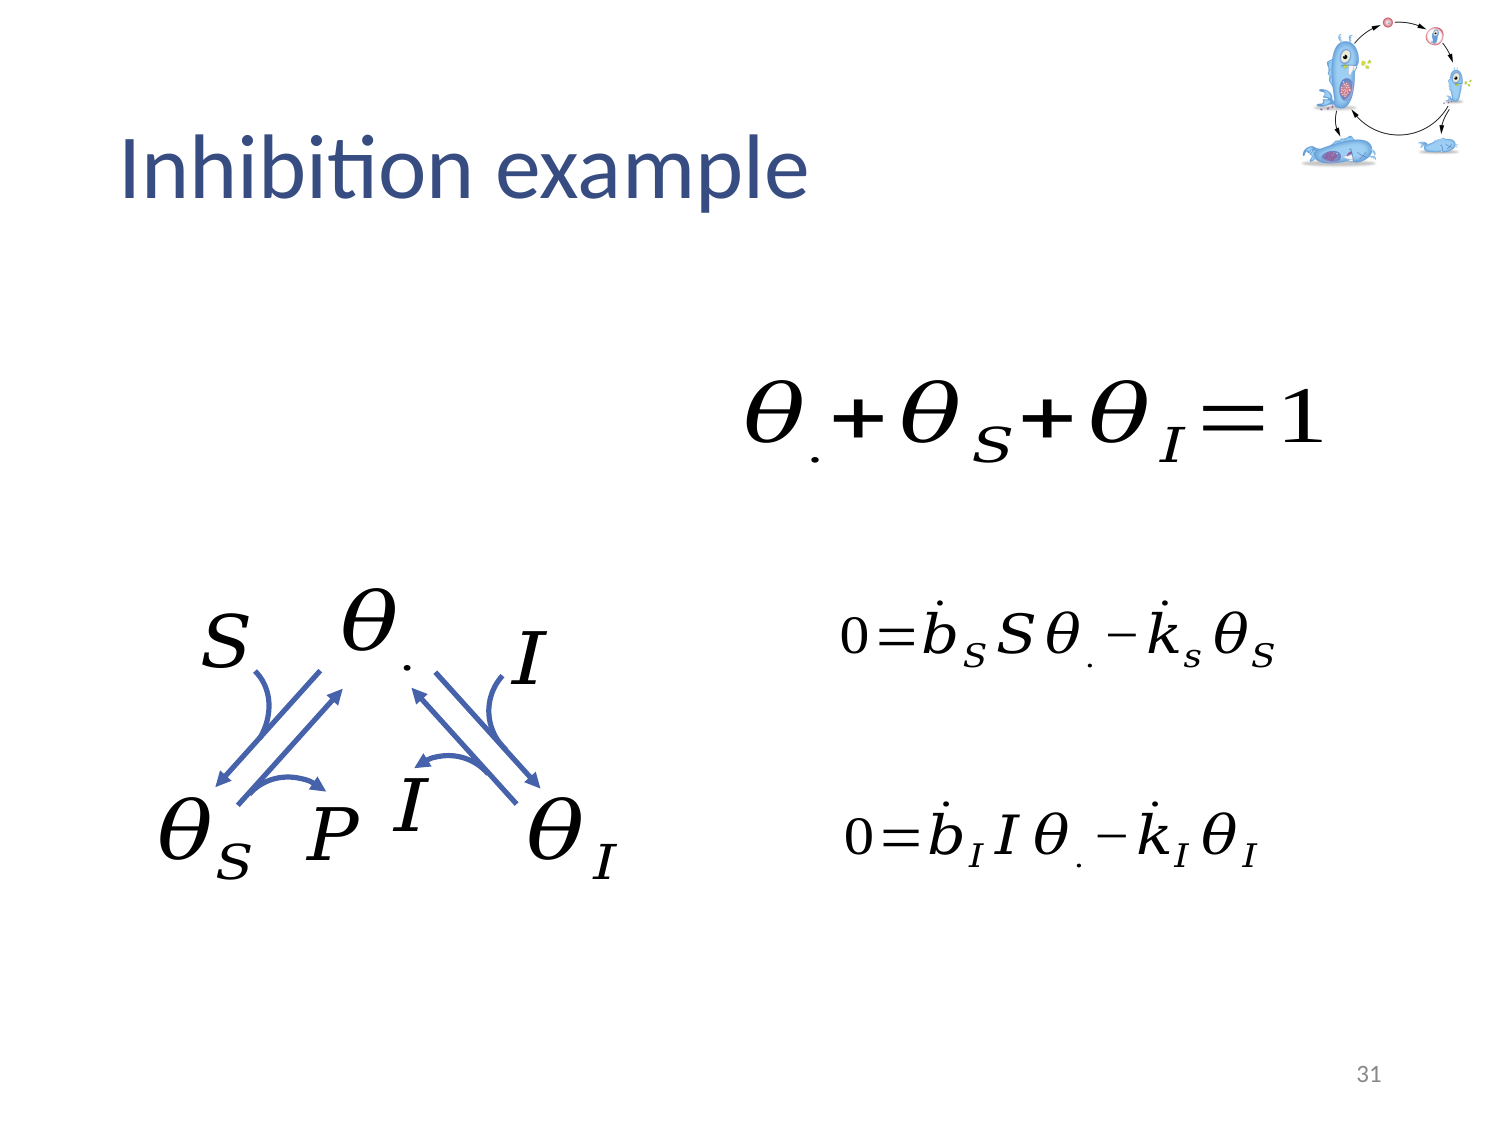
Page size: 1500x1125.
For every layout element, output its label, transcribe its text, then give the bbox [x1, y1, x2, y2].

text_box Inhibition example [103, 59, 1397, 278]
picture [1296, 12, 1484, 174]
slide_number 31 [1059, 1042, 1397, 1103]
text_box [151, 579, 618, 890]
